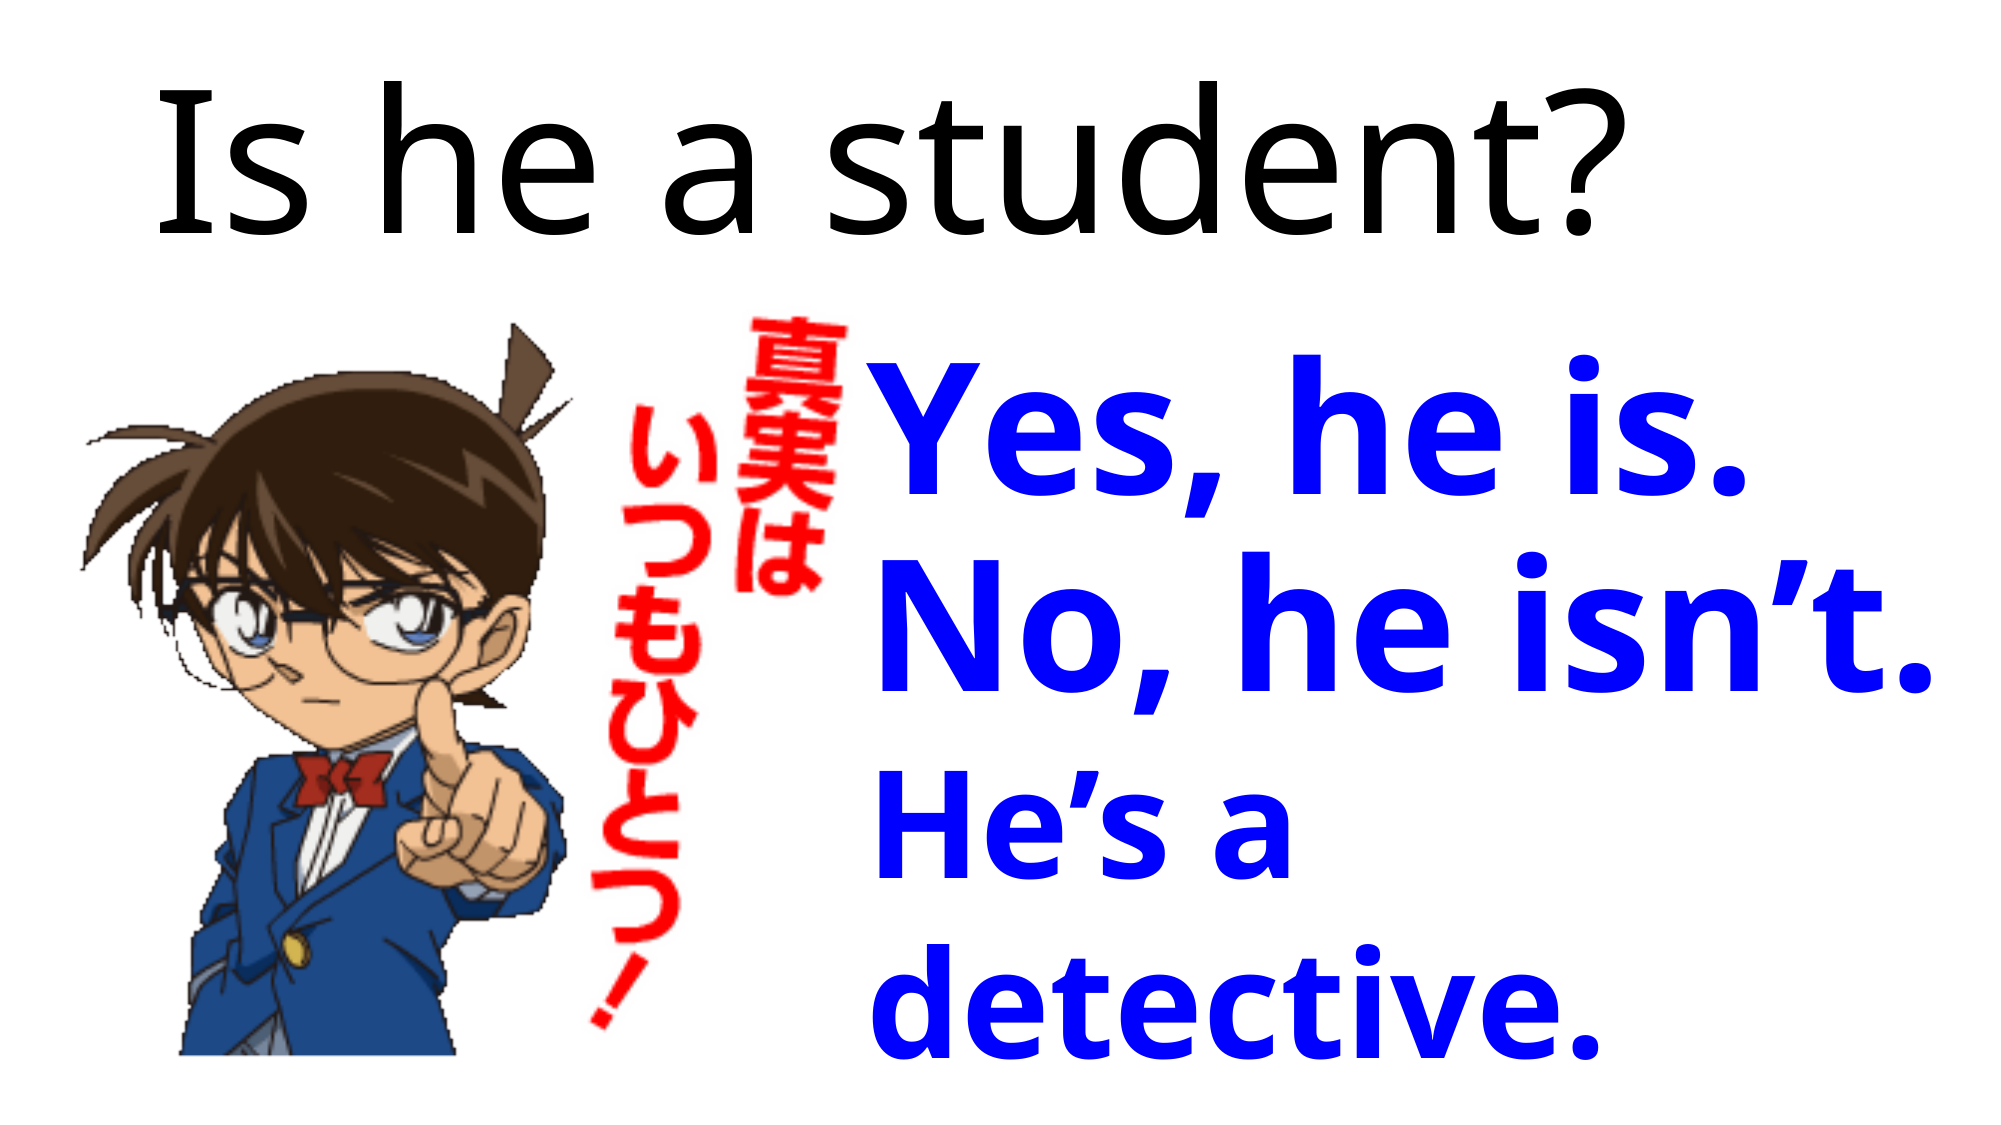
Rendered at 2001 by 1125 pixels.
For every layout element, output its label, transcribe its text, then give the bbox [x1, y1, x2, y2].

text_box No, he isn’t. He’s a detective. [957, 501, 1965, 1096]
title Is he a student? [137, 59, 1863, 278]
text_box Yes, he is. [957, 303, 1968, 539]
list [0, 204, 957, 1103]
